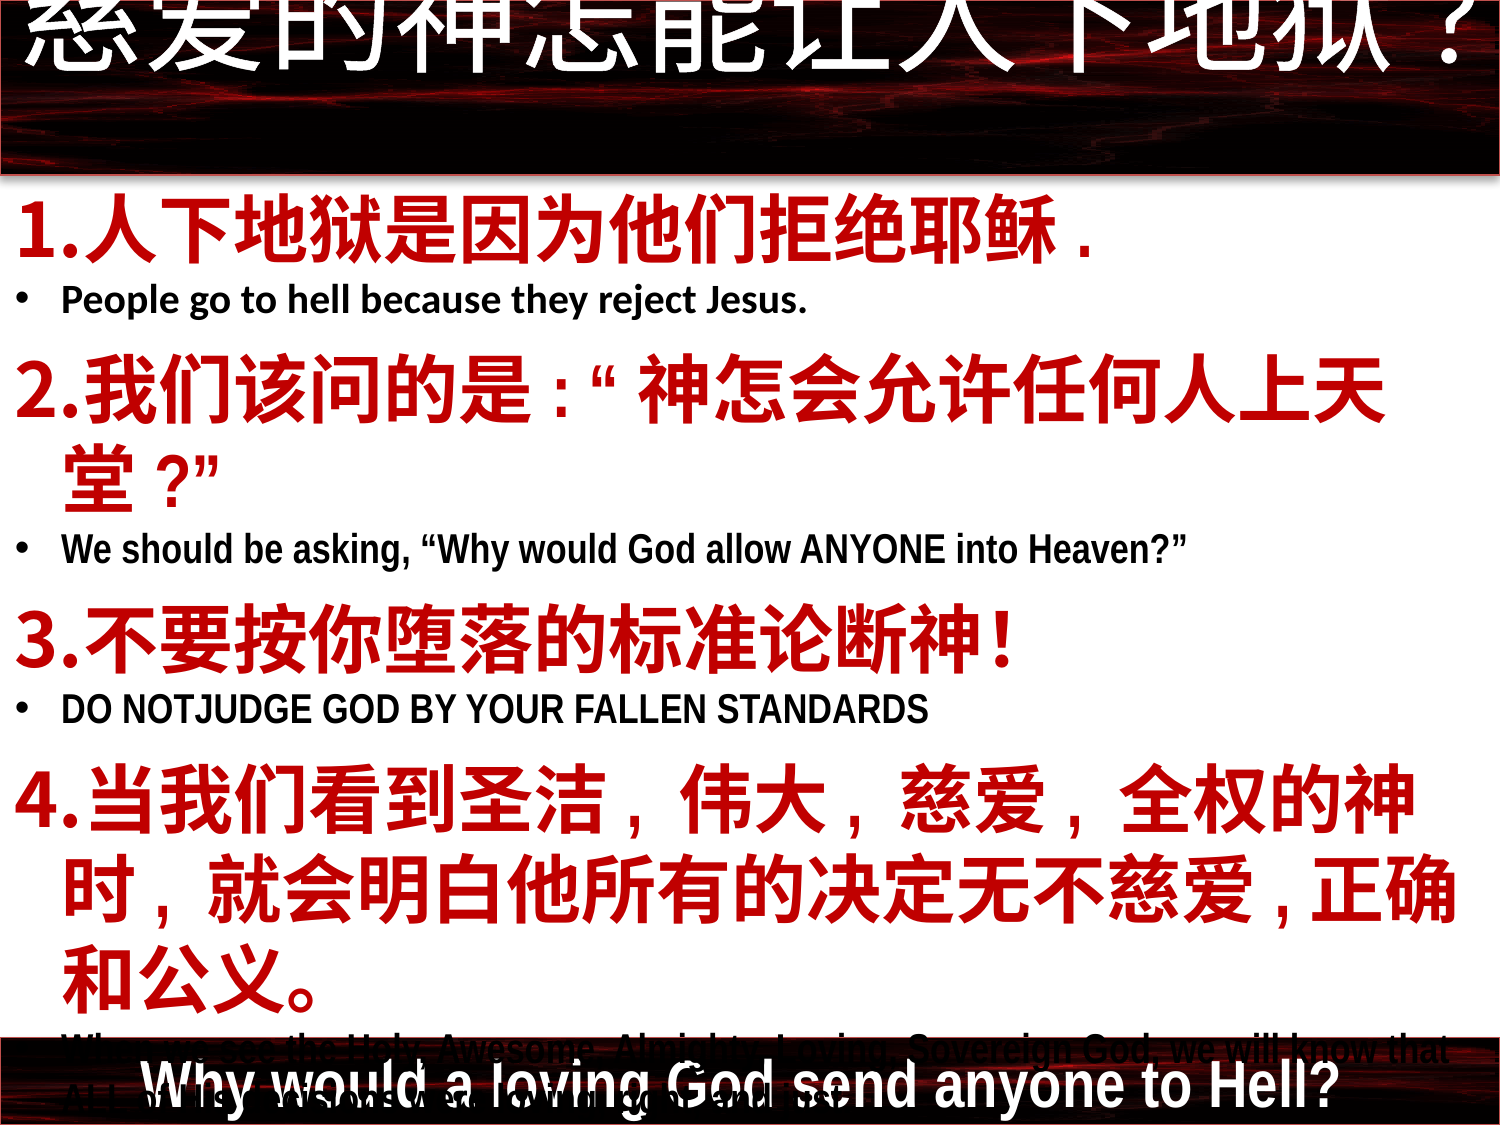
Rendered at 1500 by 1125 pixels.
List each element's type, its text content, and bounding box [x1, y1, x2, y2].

text_box 慈爱的神怎能让人下地狱? [0, 0, 1500, 174]
text_box 人下地狱是因为他们拒绝耶稣. People go to hell because they reject Jesus. 我们该问的是: “神怎会允许任何人上天堂?” We should be asking, “Why would God allow ANYONE into Heaven?” 不要按你堕落的标准论断神！ DO NOTJUDGE GOD BY YOUR FALLEN STANDARDS 当我们看到圣洁, 伟大, 慈爱, 全权的神时, 就会明白他所有的决定无不慈爱,正确和公义。 When we see the Holy, Awesome, Almighty, Loving, Sovereign God, we will know that ALL of His decisions were loving, right, and just. [0, 174, 1500, 1125]
